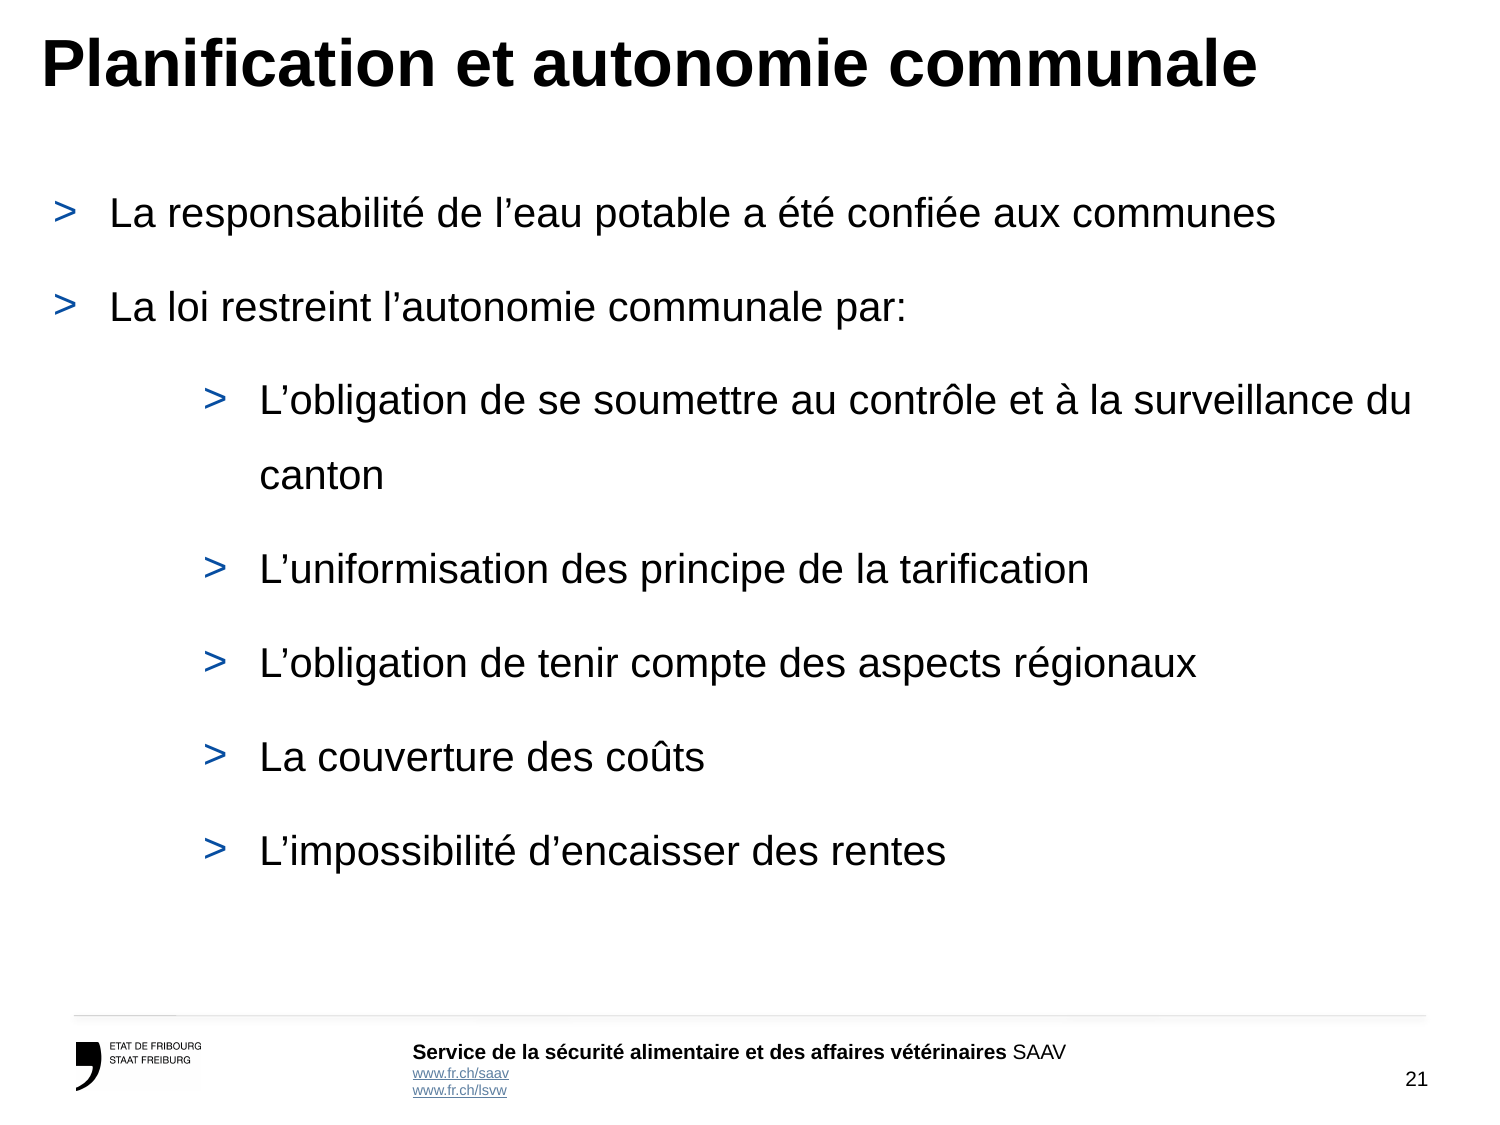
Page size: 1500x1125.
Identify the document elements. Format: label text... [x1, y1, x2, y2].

text_box La responsabilité de l’eau potable a été confiée aux communes La loi restreint l’autonomie communale par: L’obligation de se soumettre au contrôle et à la surveillance du canton L’uniformisation des principe de la tarification L’obligation de tenir compte des aspects régionaux La couverture des coûts L’impossibilité d’encaisser des rentes [53, 160, 1447, 968]
picture [76, 1042, 201, 1091]
title Planification et autonomie communale [41, 22, 1471, 102]
